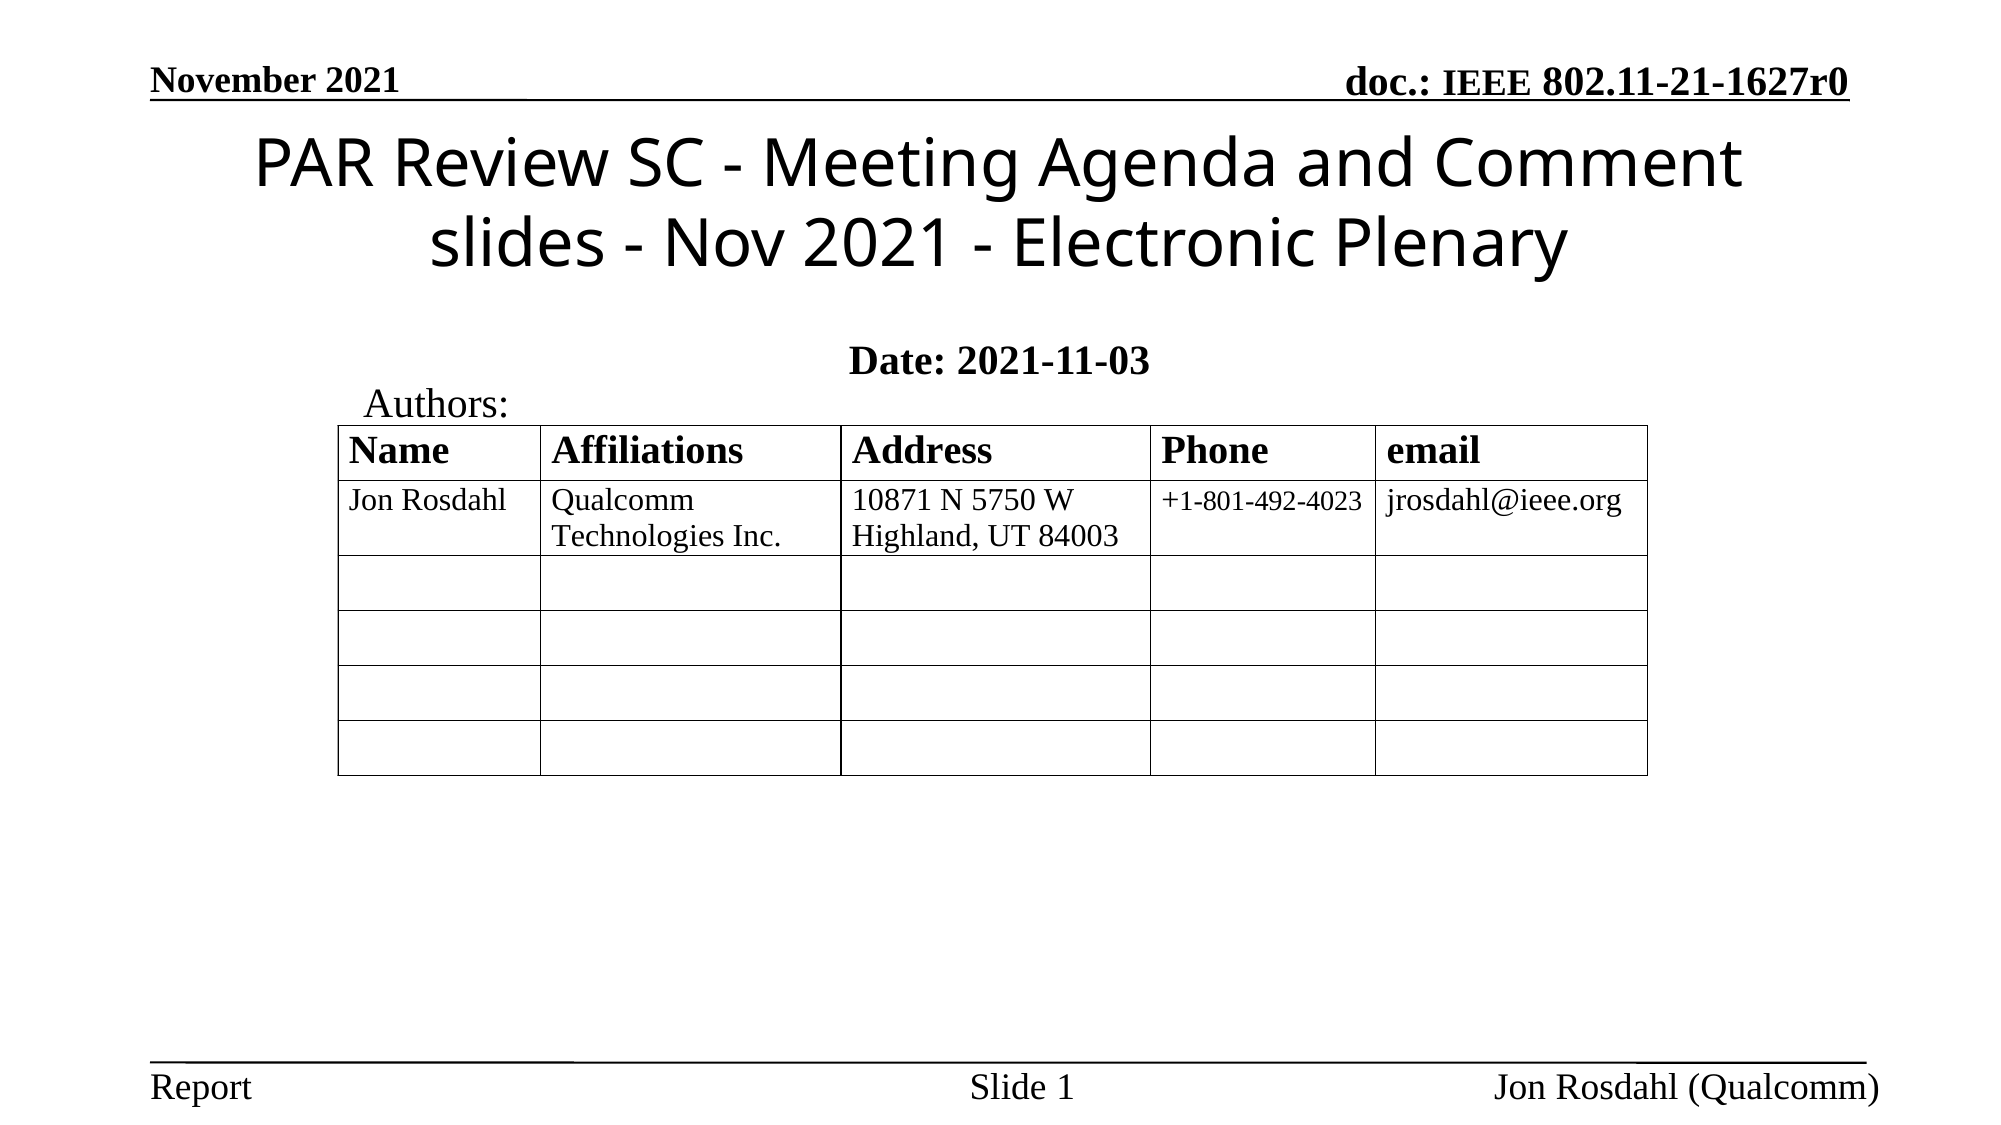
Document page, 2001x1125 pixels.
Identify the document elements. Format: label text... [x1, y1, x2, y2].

list Date: 2021-11-03 [149, 324, 1850, 1000]
slide_number Slide 1 [950, 1061, 1095, 1125]
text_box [337, 424, 1651, 823]
footer Jon Rosdahl (Qualcomm) [1436, 1061, 1881, 1108]
title PAR Review SC - Meeting Agenda and Comment slides - Nov 2021 - Electronic Plenary [149, 112, 1850, 288]
text_box Authors: [348, 368, 586, 423]
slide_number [149, 49, 431, 100]
